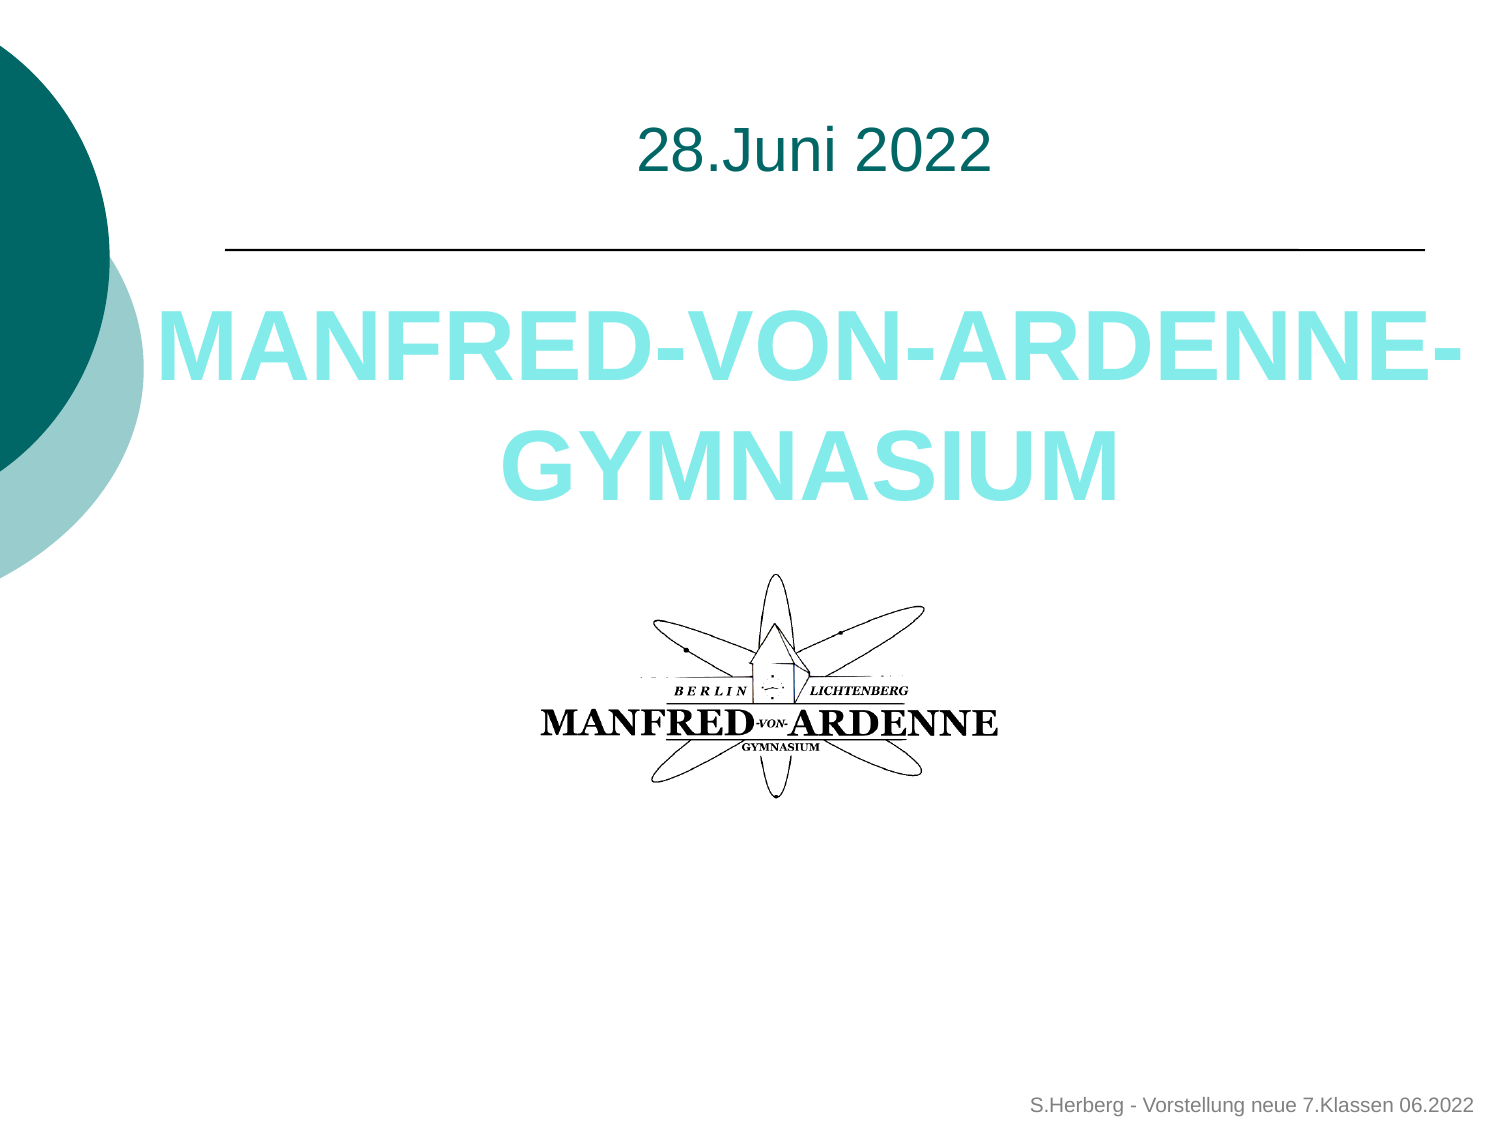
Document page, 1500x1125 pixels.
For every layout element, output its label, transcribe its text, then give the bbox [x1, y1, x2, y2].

title Manfred-von-Ardenne-Gymnasium [135, 219, 1486, 520]
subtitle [537, 562, 1002, 814]
text_box S.Herberg - Vorstellung neue 7.Klassen 06.2022 [903, 1084, 1500, 1125]
text_box 28.Juni 2022 [525, 101, 1105, 191]
